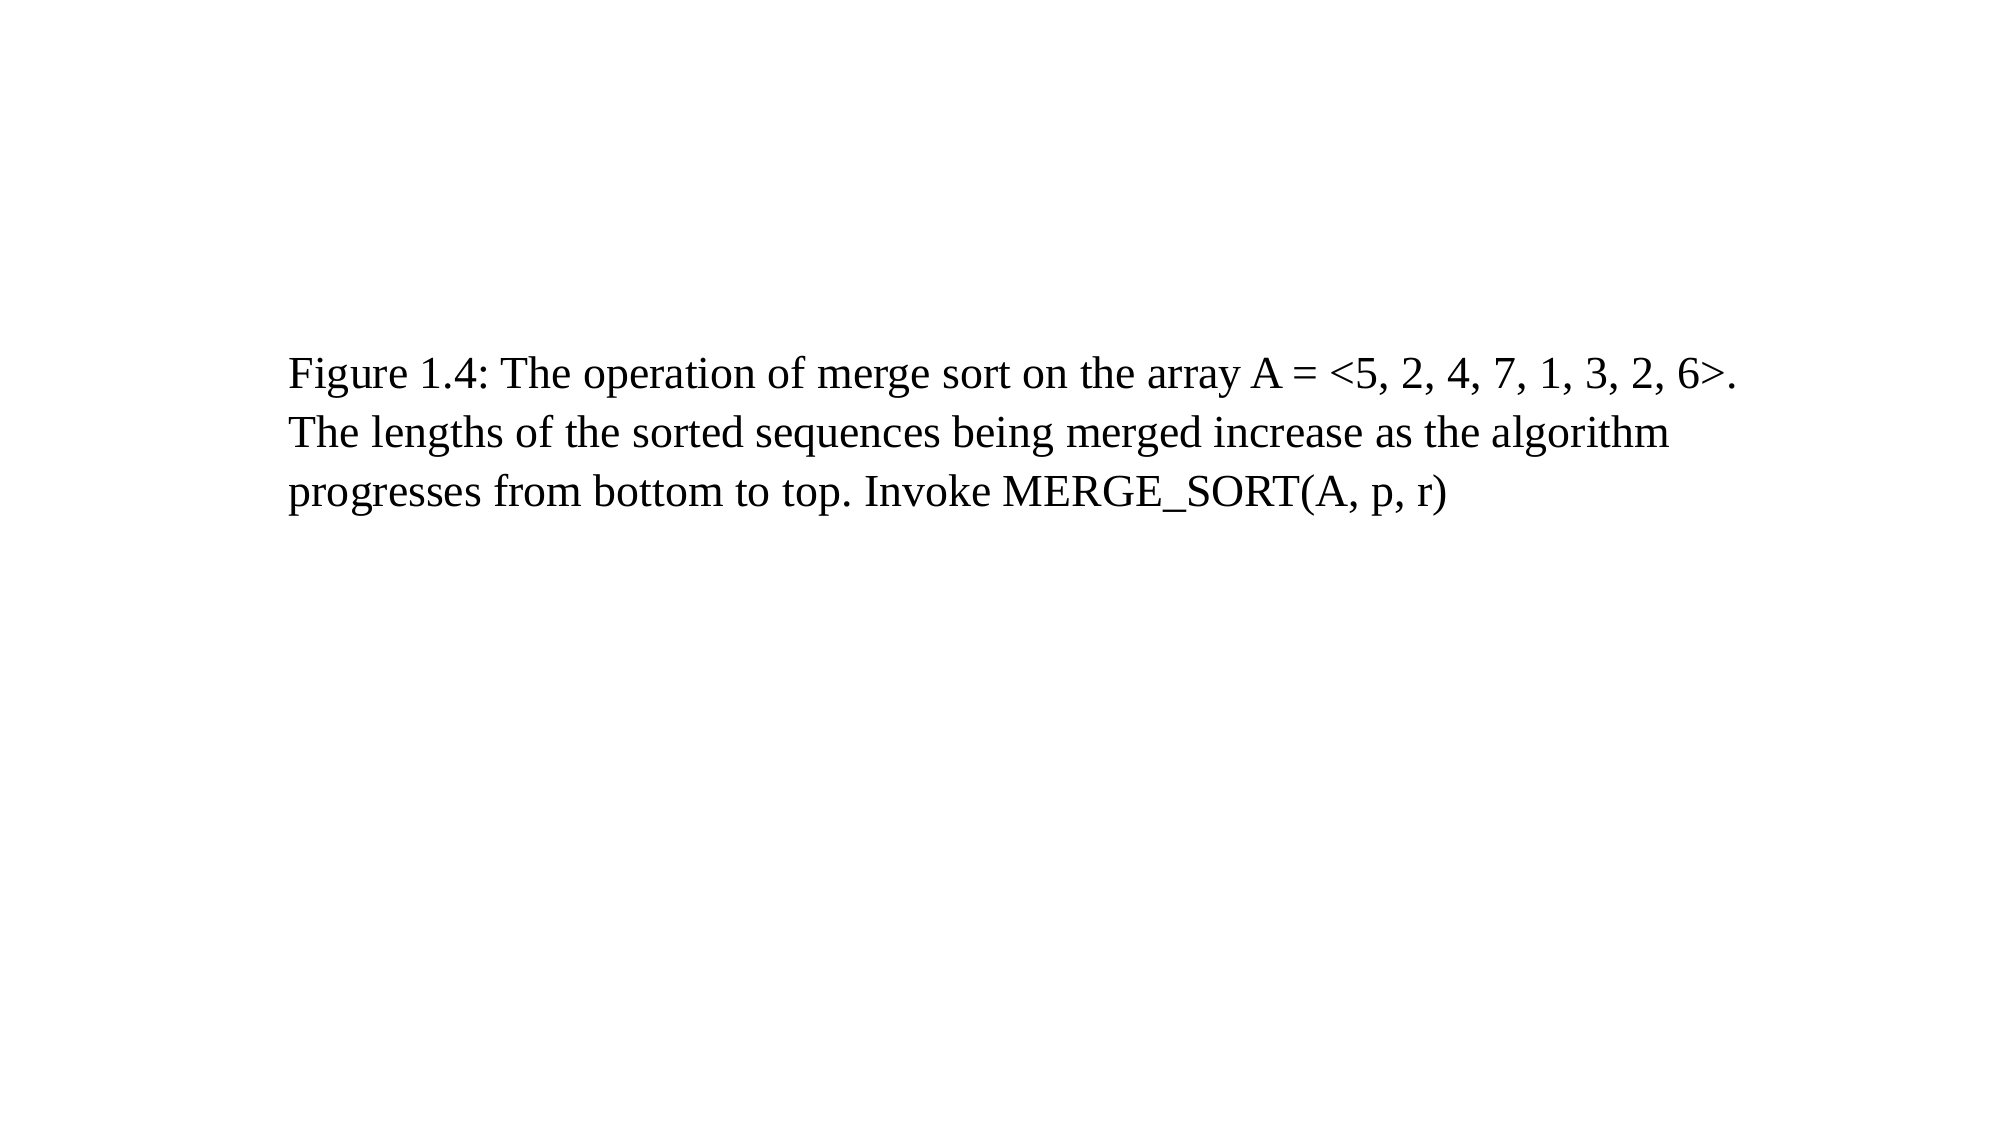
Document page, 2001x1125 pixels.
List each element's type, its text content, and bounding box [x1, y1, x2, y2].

text_box Figure 1.4: The operation of merge sort on the array A = <5, 2, 4, 7, 1, 3, 2, 6>. The lengths of the sorted sequences being merged increase as the algorithm progresses from bottom to top. Invoke MERGE_SORT(A, p, r) [273, 256, 1778, 524]
